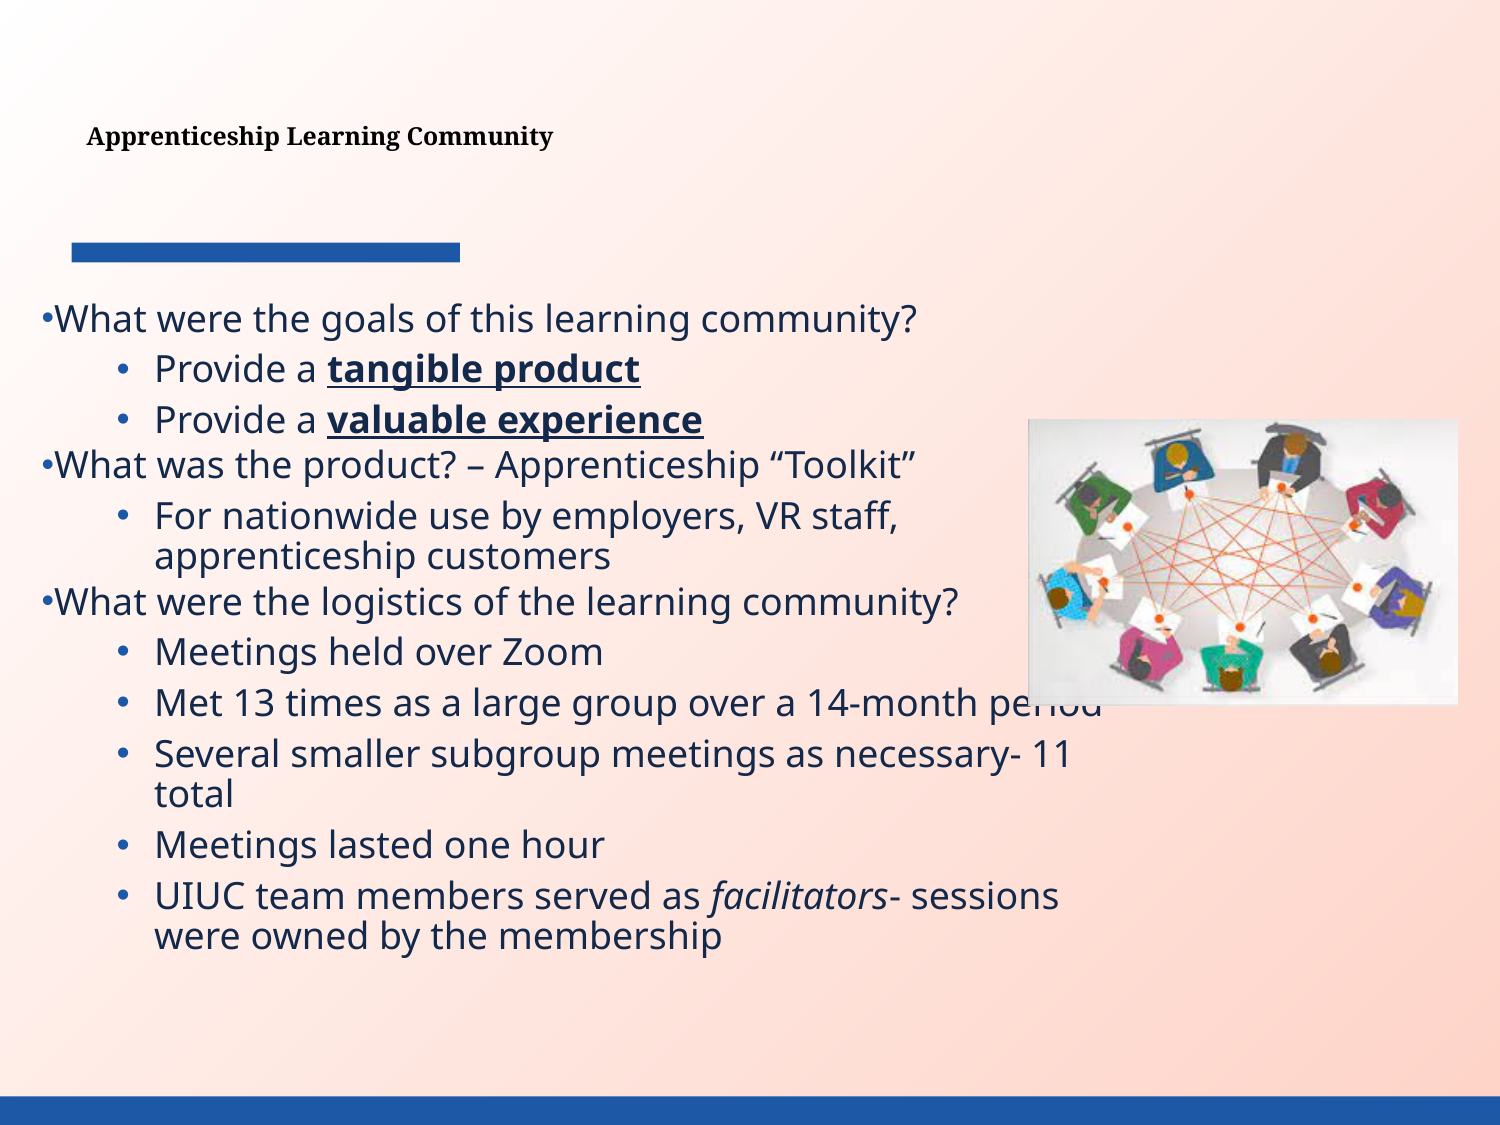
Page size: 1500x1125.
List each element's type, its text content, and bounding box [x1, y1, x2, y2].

title Apprenticeship Learning Community [71, 113, 1429, 226]
list What were the goals of this learning community? Provide a tangible product Provide a valuable experience What was the product? – Apprenticeship “Toolkit” For nationwide use by employers, VR staff, apprenticeship customers What were the logistics of the learning community? Meetings held over Zoom Met 13 times as a large group over a 14-month period Several smaller subgroup meetings as necessary- 11 total Meetings lasted one hour UIUC team members served as facilitators- sessions were owned by the membership [26, 287, 1145, 674]
picture [1028, 419, 1458, 706]
